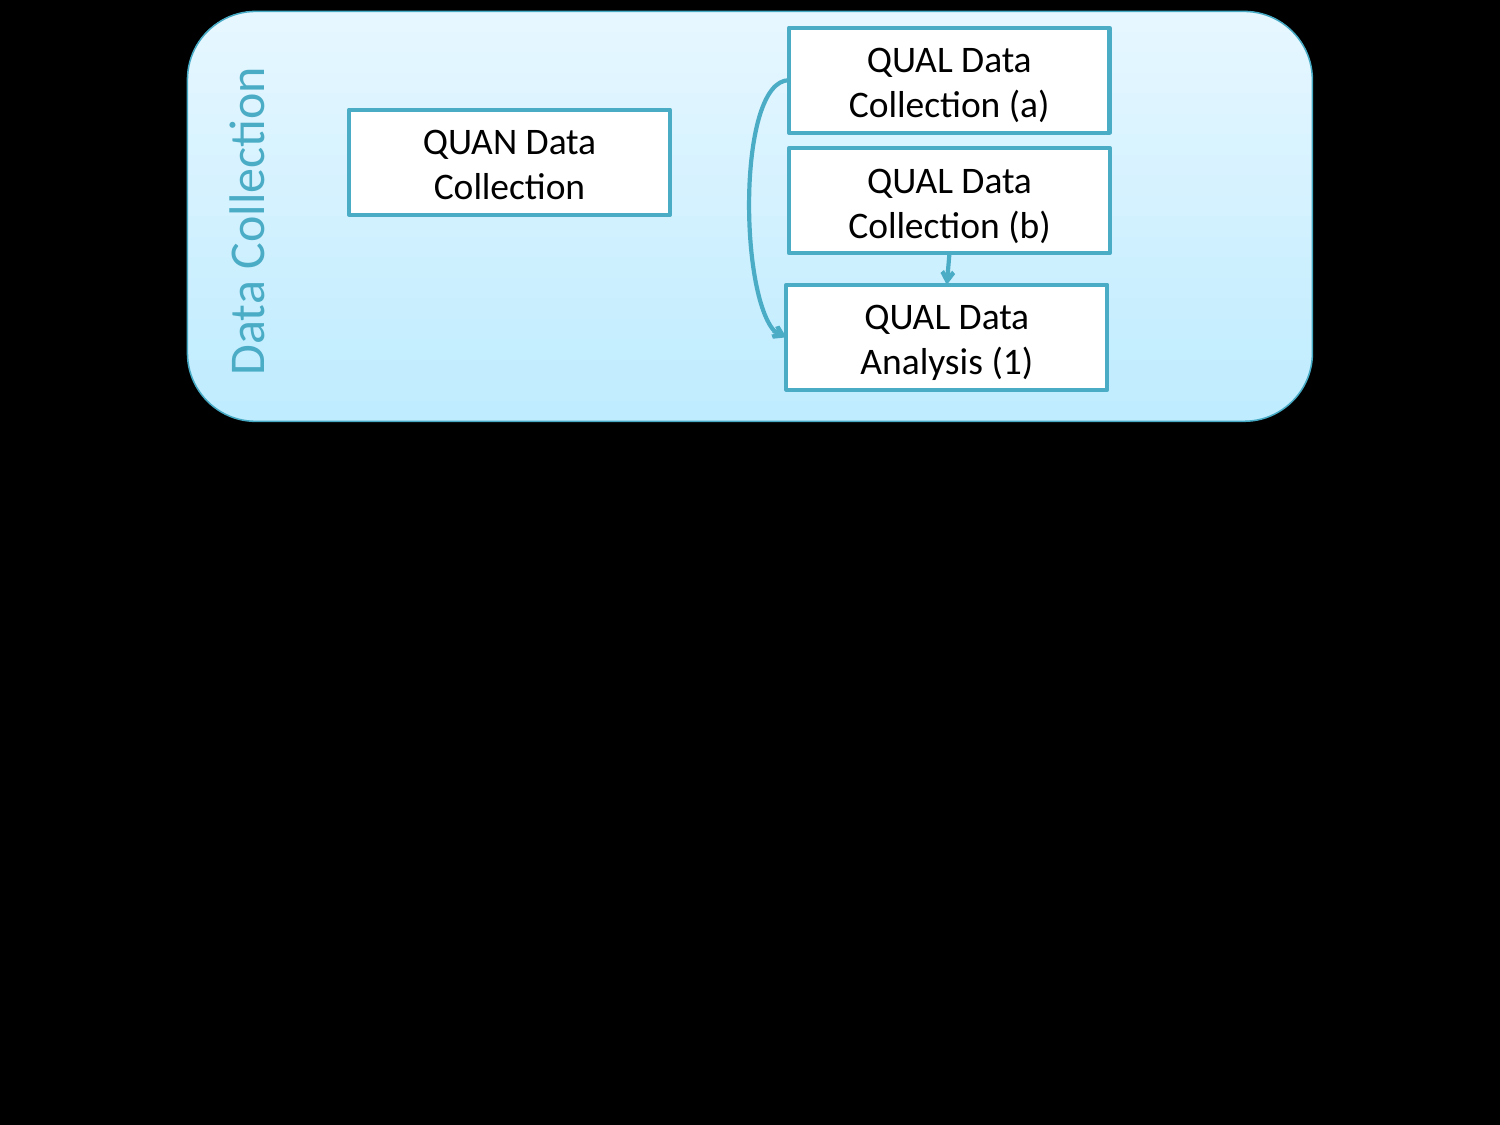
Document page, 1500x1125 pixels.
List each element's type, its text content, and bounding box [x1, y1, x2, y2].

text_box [946, 252, 950, 286]
text_box QUAL Data Analysis (1) [786, 284, 1108, 390]
text_box Data Collection [207, 27, 283, 390]
text_box QUAL Data Collection (a) [789, 27, 1110, 133]
text_box QUAN Data Collection [349, 109, 671, 215]
text_box QUAL Data Collection (b) [794, 148, 1110, 253]
text_box [187, 11, 1313, 422]
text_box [786, 79, 790, 338]
